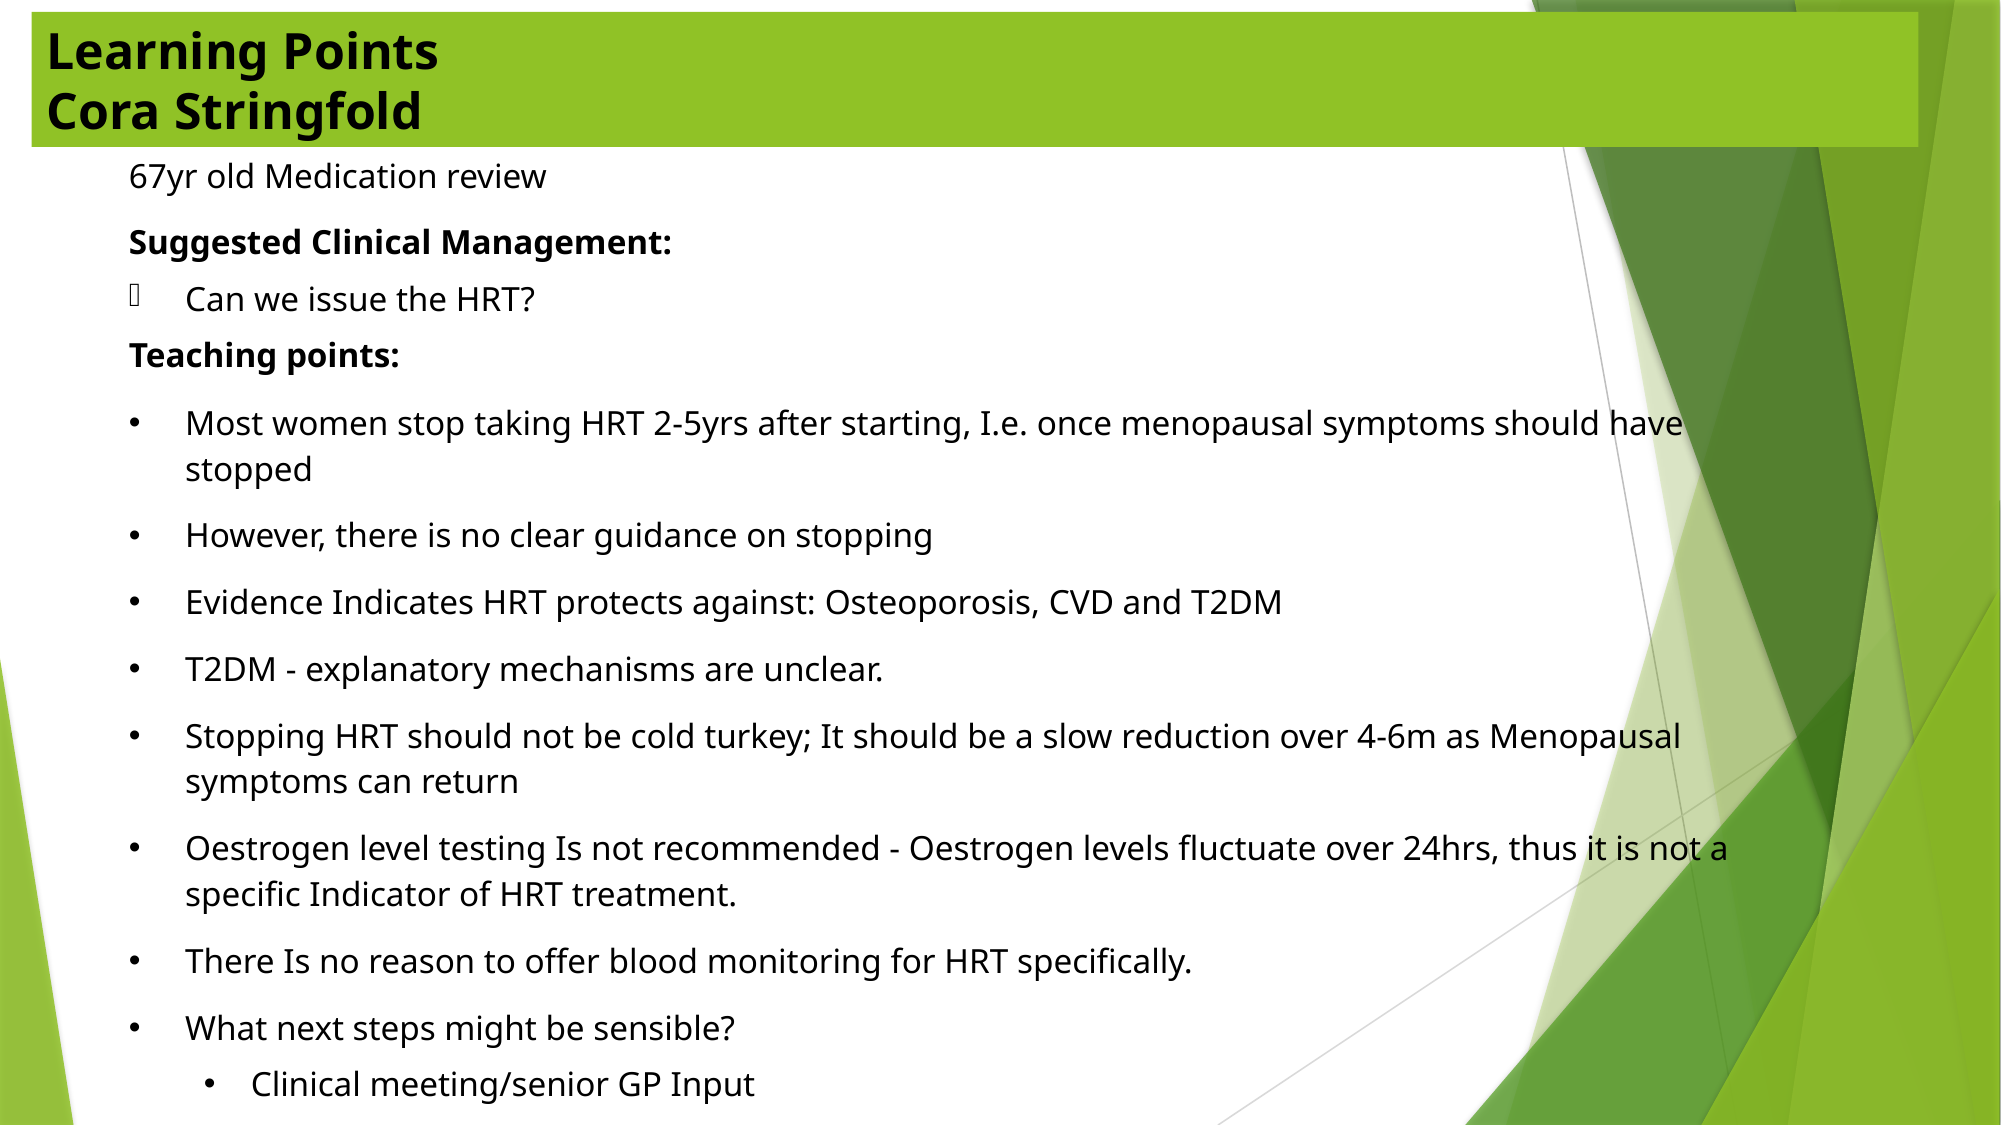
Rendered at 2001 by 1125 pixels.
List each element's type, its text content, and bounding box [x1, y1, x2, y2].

text_box 67yr old Medication review Suggested Clinical Management: Can we issue the HRT? Teaching points: Most women stop taking HRT 2-5yrs after starting, I.e. once menopausal symptoms should have stopped However, there is no clear guidance on stopping Evidence Indicates HRT protects against: Osteoporosis, CVD and T2DM T2DM - explanatory mechanisms are unclear. Stopping HRT should not be cold turkey; It should be a slow reduction over 4-6m as Menopausal symptoms can return Oestrogen level testing Is not recommended - Oestrogen levels fluctuate over 24hrs, thus it is not a specific Indicator of HRT treatment. There Is no reason to offer blood monitoring for HRT specifically. What next steps might be sensible? Clinical meeting/senior GP Input [114, 147, 1750, 420]
text_box Learning Points Cora Stringfold [31, 11, 1919, 147]
